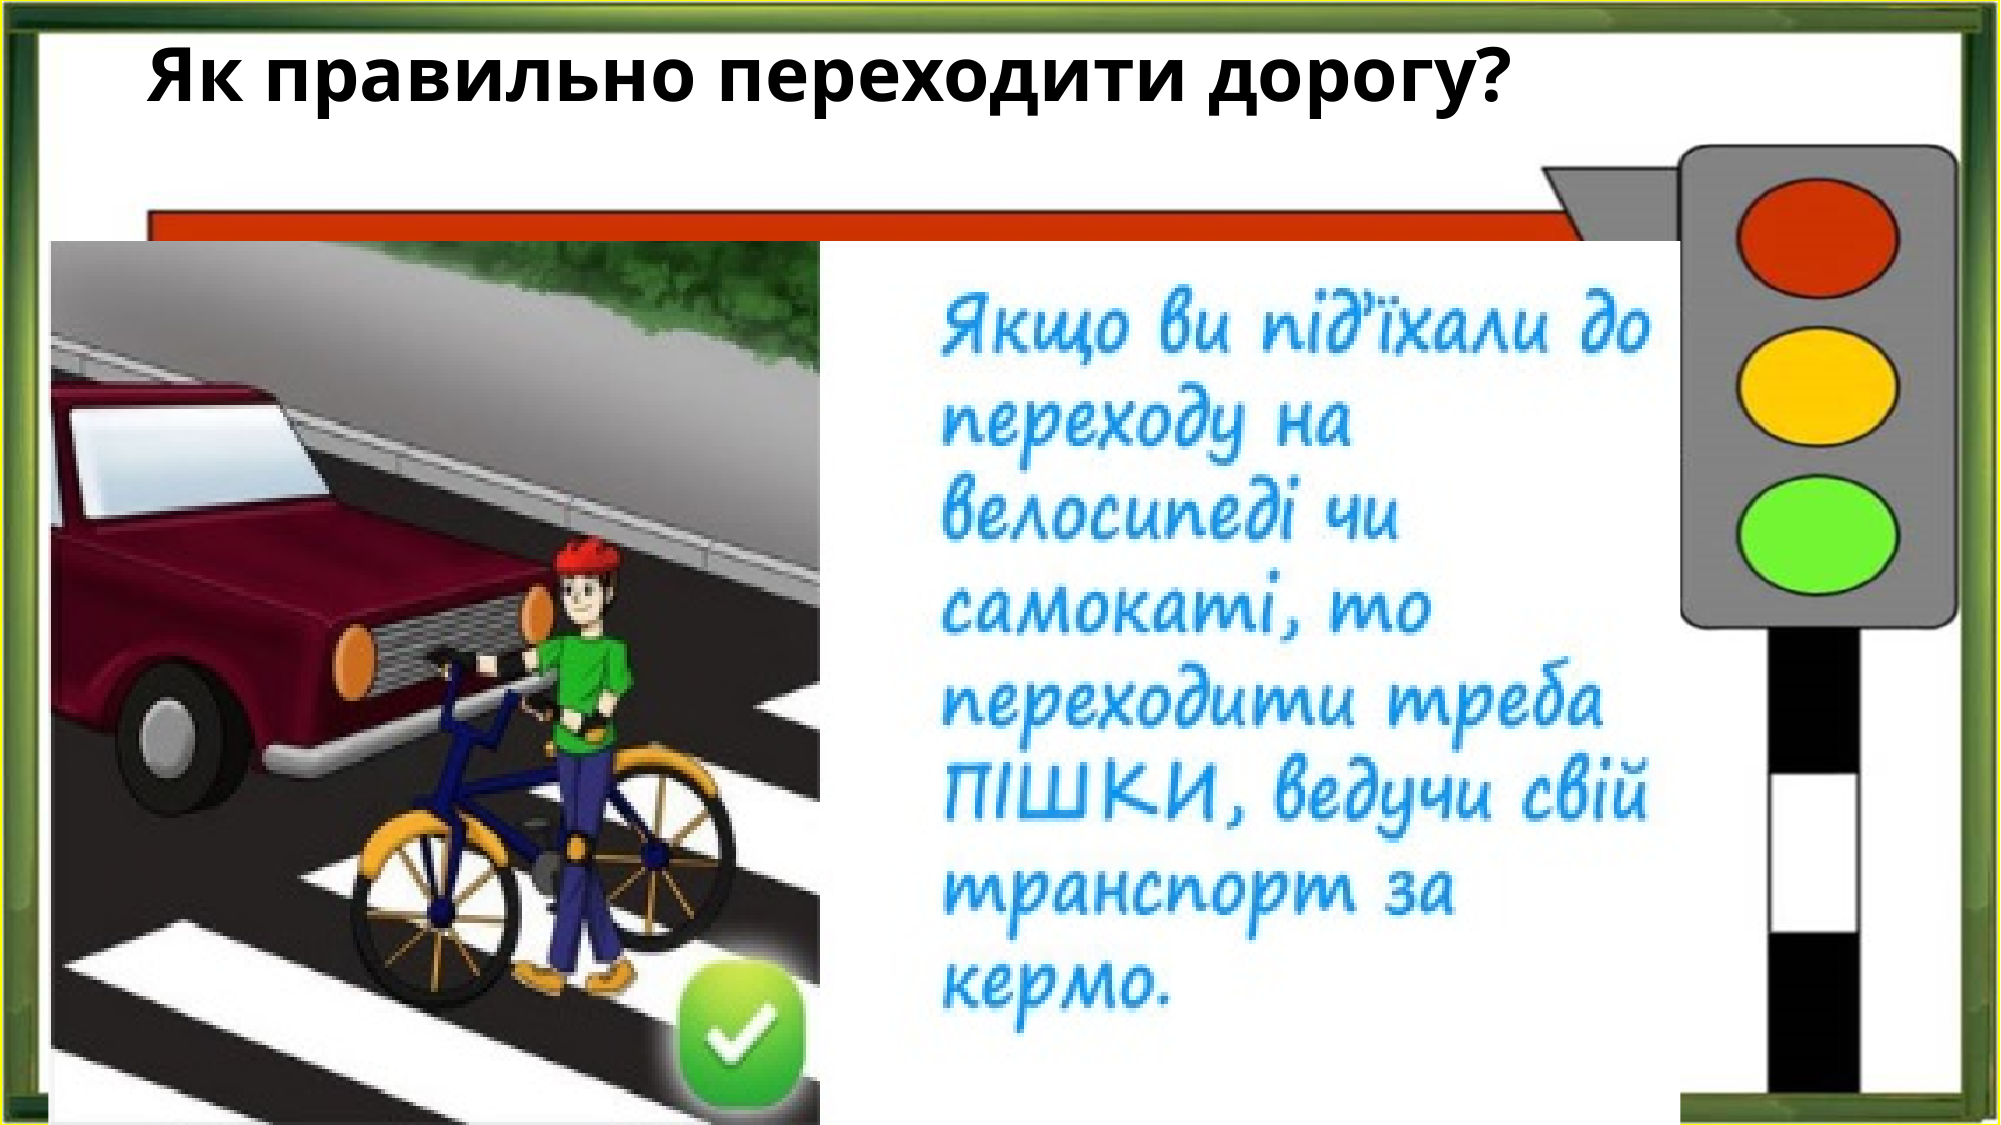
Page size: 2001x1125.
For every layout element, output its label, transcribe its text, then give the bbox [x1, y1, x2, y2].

title Як правильно переходити дорогу? [132, 23, 1858, 242]
picture [0, 0, 2001, 1125]
